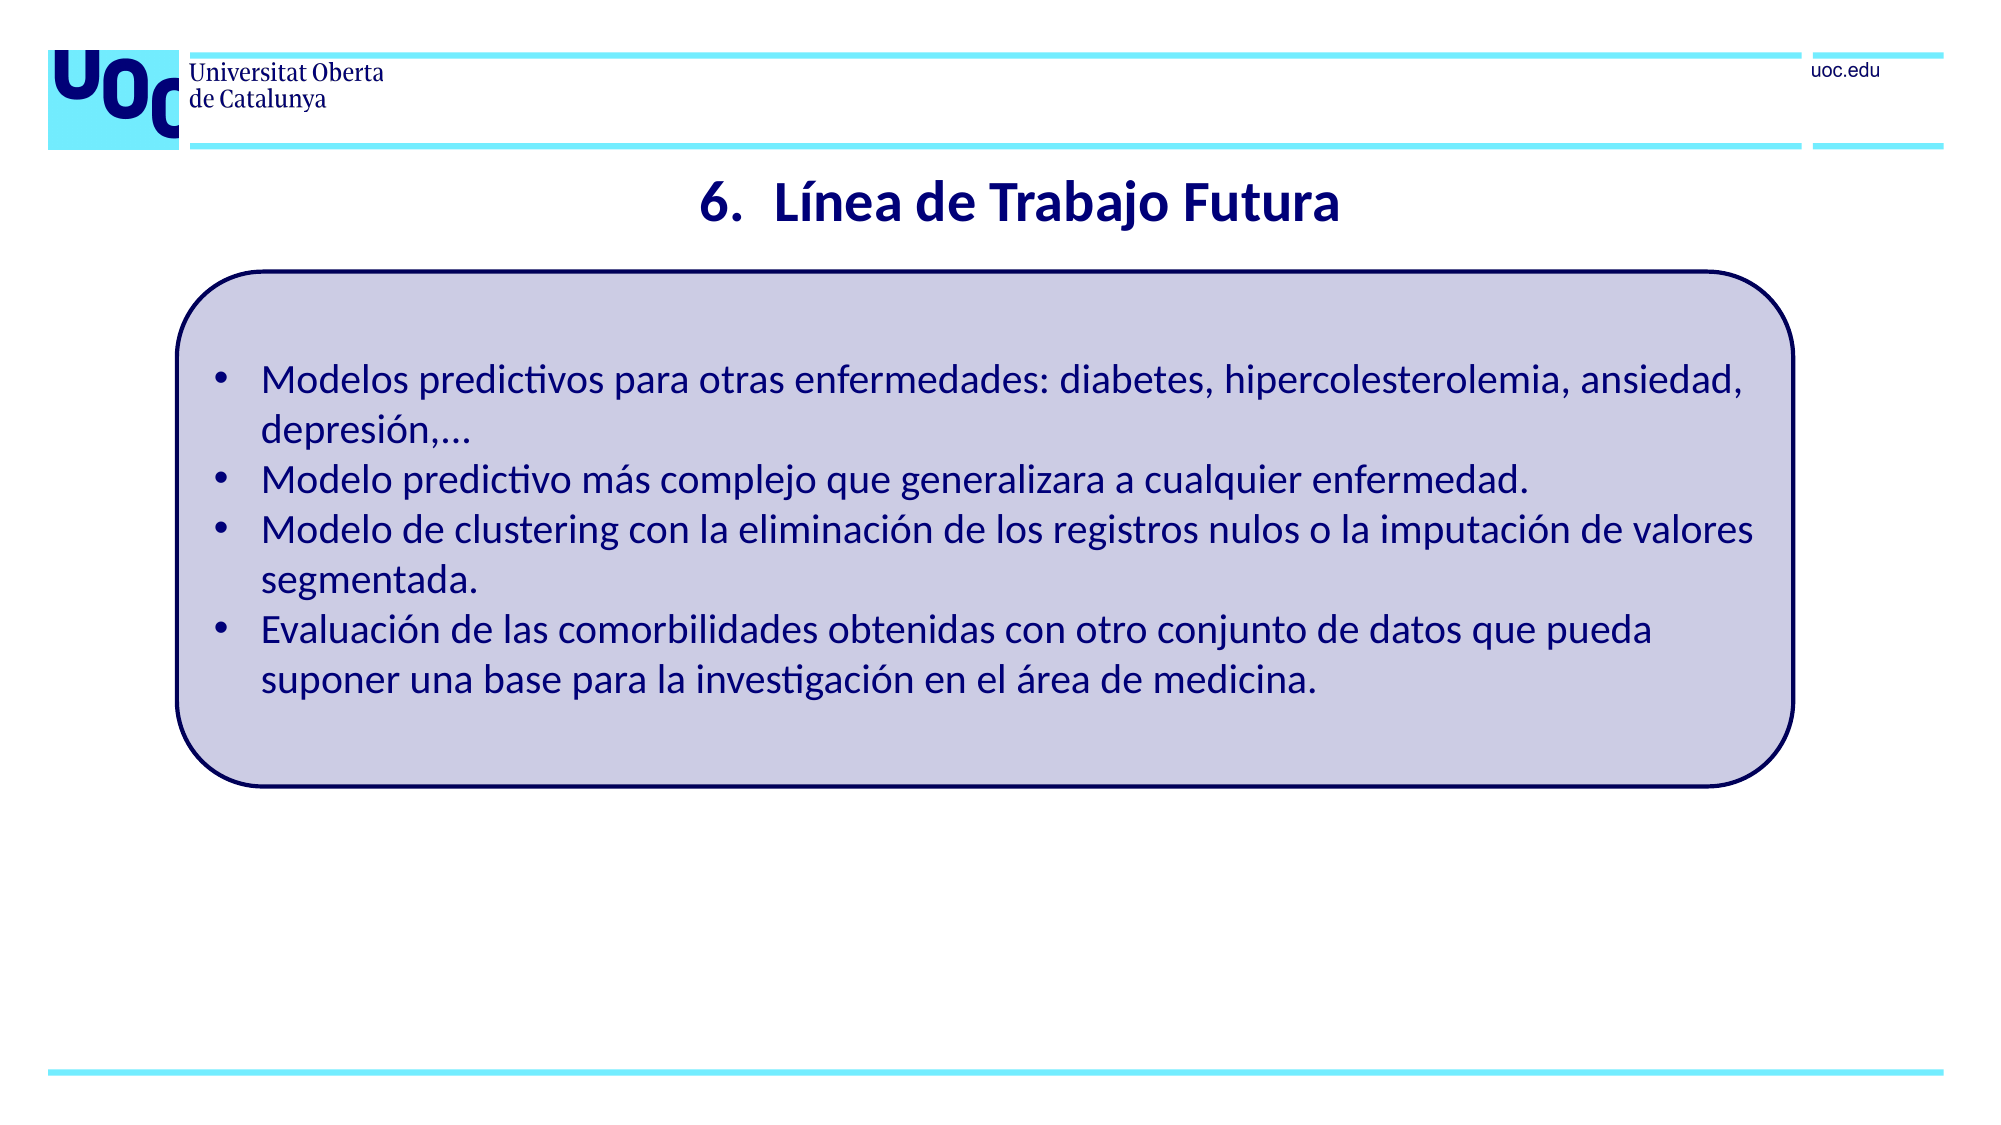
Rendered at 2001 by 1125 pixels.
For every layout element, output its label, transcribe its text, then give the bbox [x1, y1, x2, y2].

picture [1812, 62, 1879, 77]
picture [189, 62, 383, 112]
text_box [174, 269, 1796, 789]
picture [48, 50, 179, 150]
text_box Línea de Trabajo Futura [61, 155, 1980, 241]
